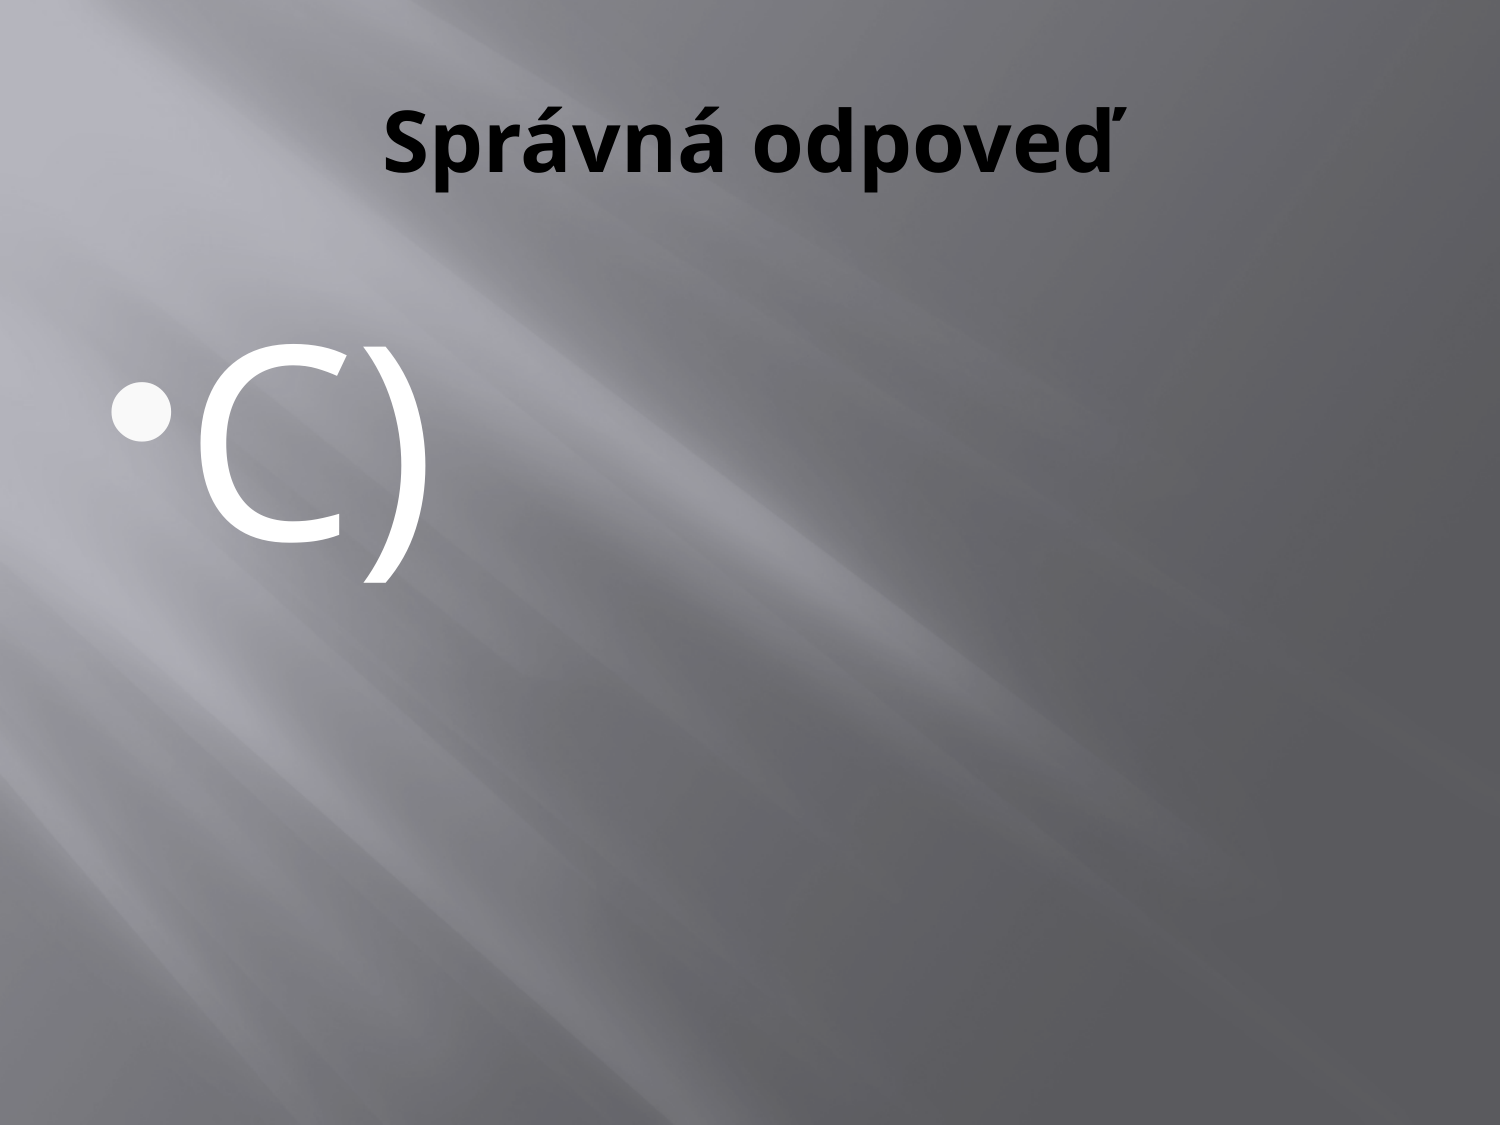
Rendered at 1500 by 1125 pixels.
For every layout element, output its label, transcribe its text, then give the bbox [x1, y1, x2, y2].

title Správná odpoveď [75, 45, 1425, 233]
list C) [75, 262, 1425, 1035]
